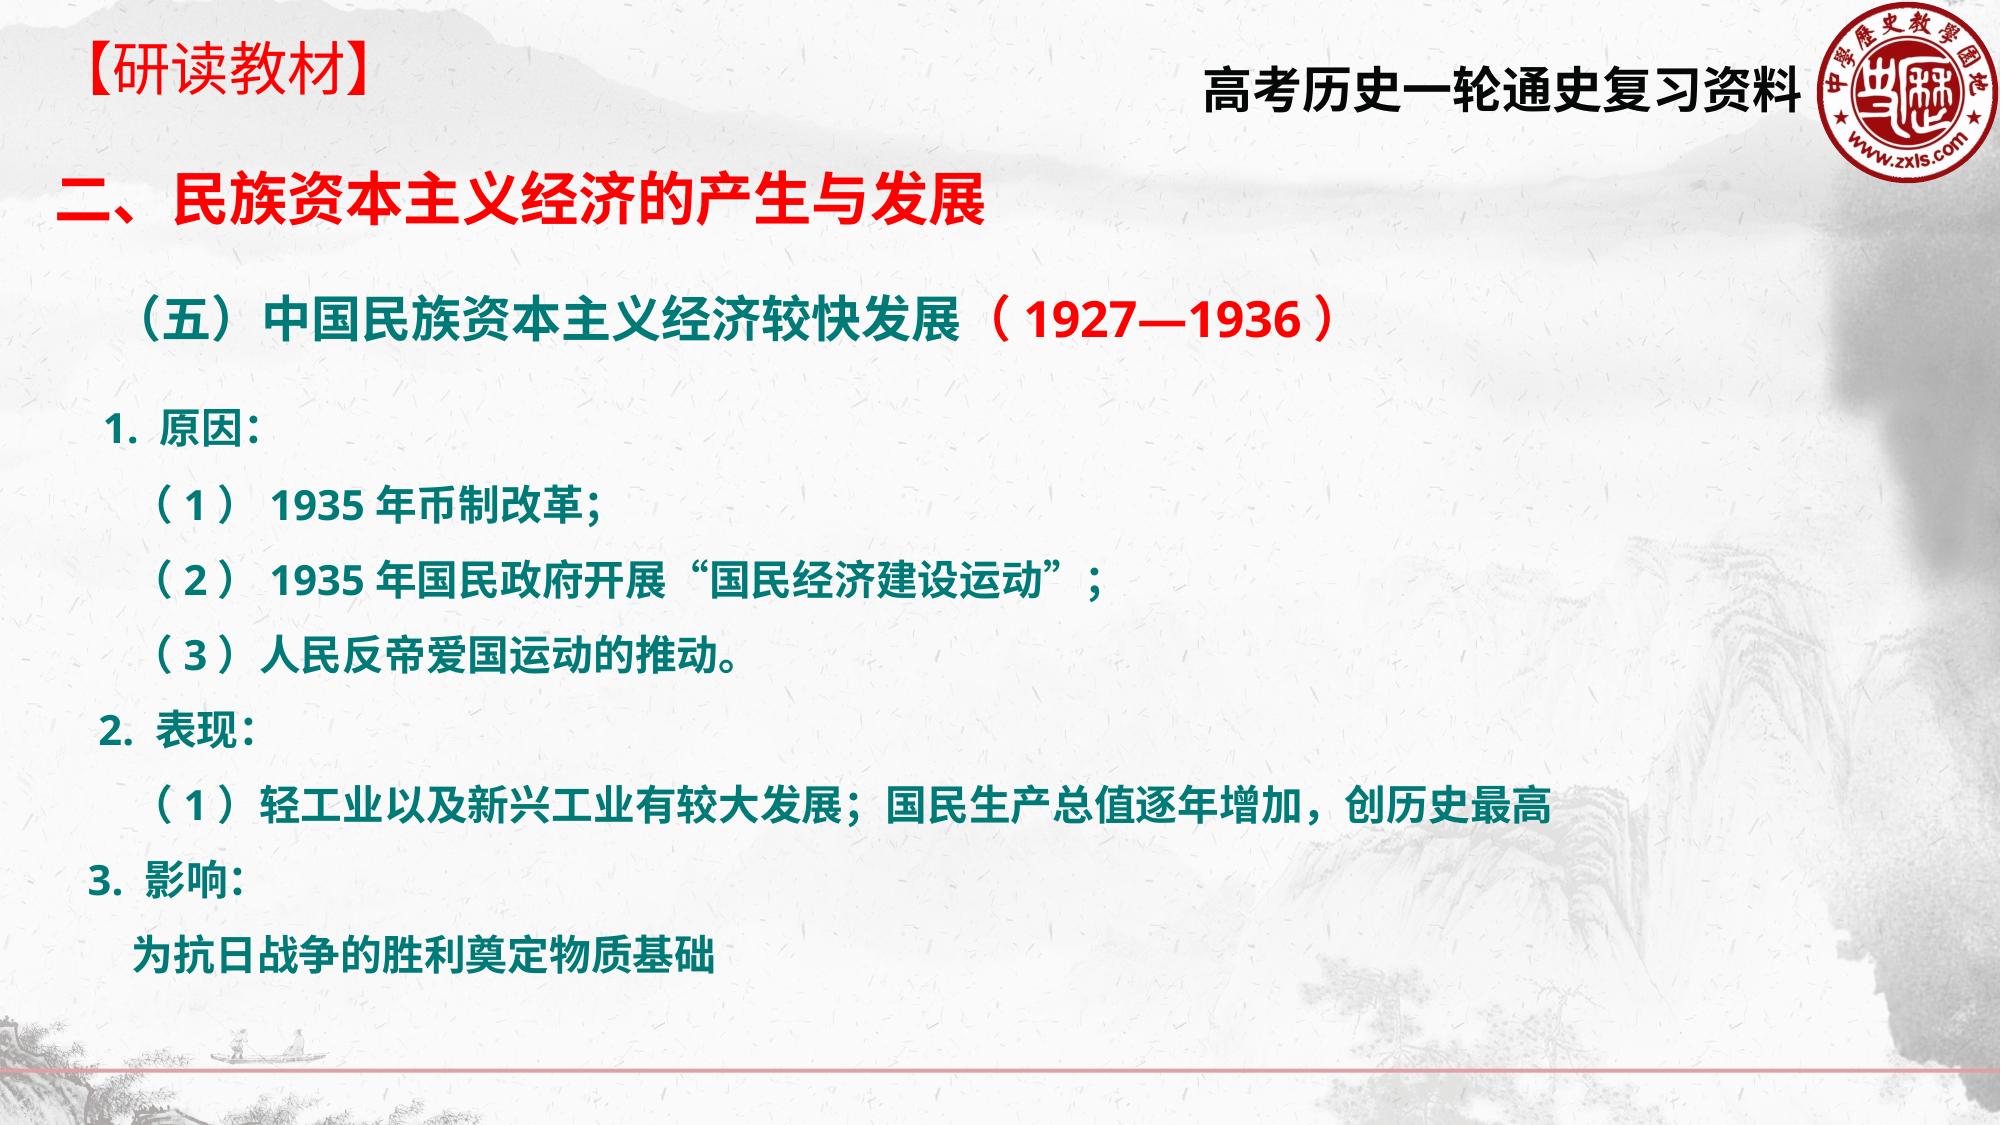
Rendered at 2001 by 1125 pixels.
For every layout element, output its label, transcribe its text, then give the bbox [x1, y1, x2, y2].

picture [1816, 1, 1999, 178]
text_box 【研读教材】 [39, 24, 982, 110]
text_box 二、民族资本主义经济的产生与发展 [39, 154, 1938, 240]
text_box （五）中国民族资本主义经济较快发展（1927—1936） [39, 220, 1514, 356]
text_box 1. 原因： （1）1935年币制改革； （2）1935年国民政府开展“国民经济建设运动”； （3）人民反帝爱国运动的推动。 2. 表现： （1）轻工业以及新兴工业有较大发展；国民生产总值逐年增加，创历史最高 3. 影响： 为抗日战争的胜利奠定物质基础 [40, 356, 1960, 987]
